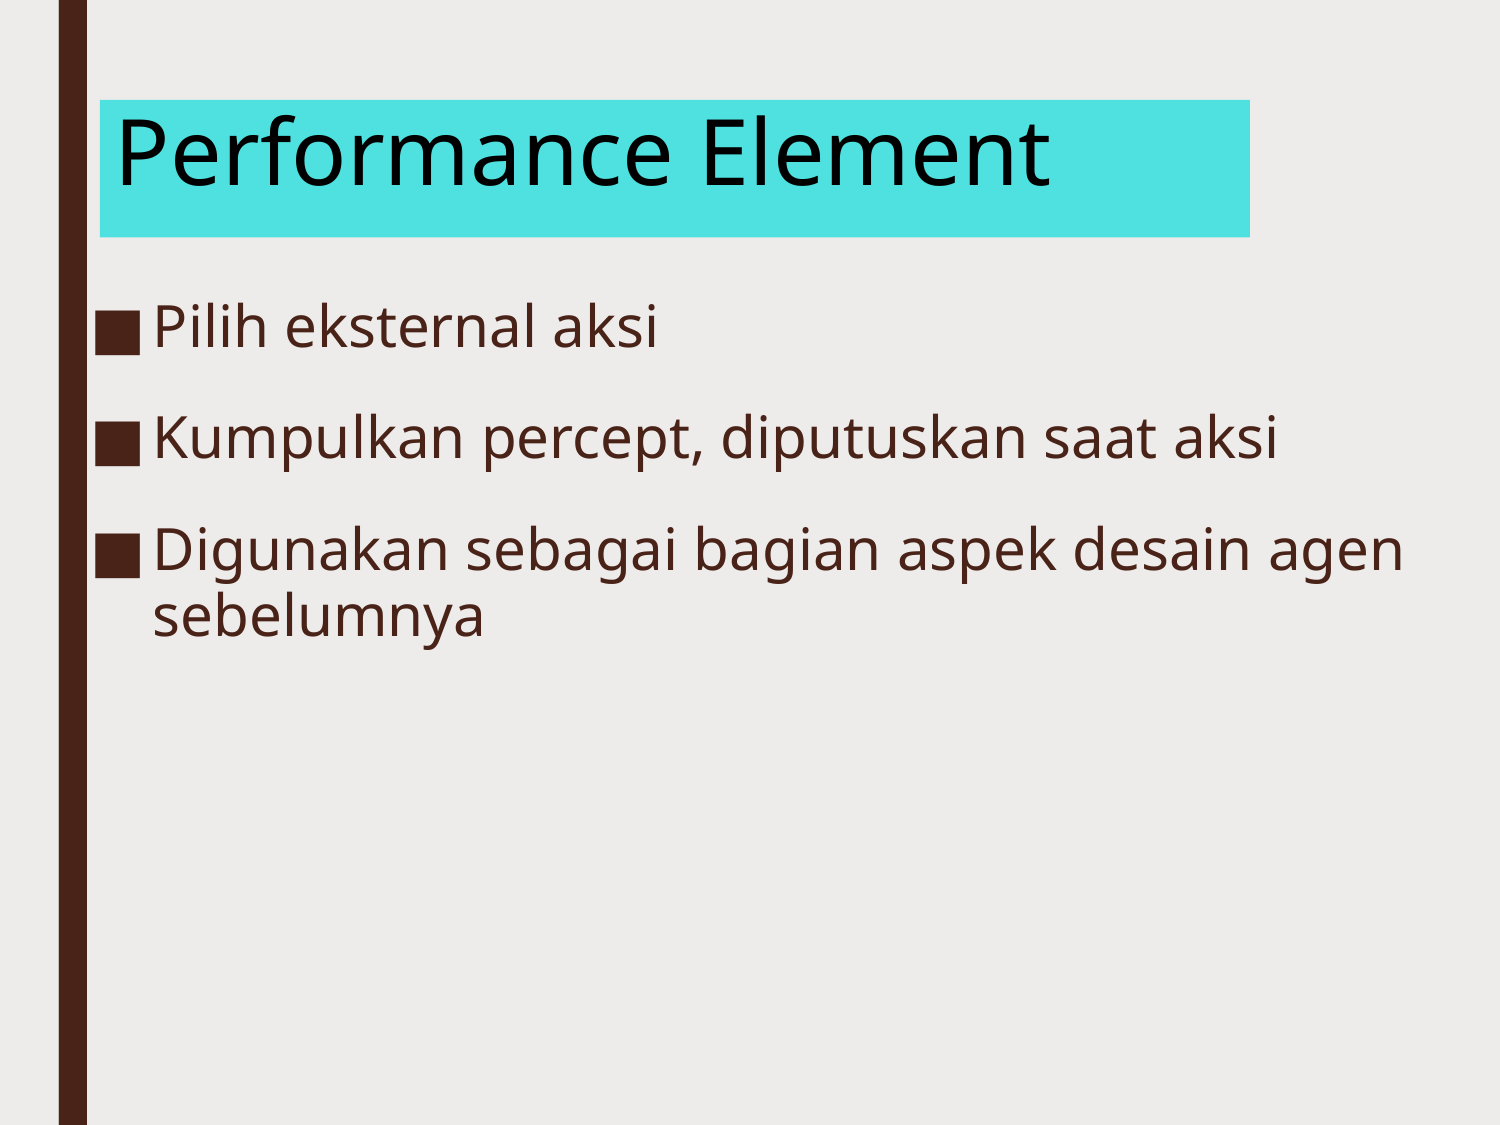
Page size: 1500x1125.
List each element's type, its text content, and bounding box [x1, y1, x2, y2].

list Pilih eksternal aksi Kumpulkan percept, diputuskan saat aksi Digunakan sebagai bagian aspek desain agen sebelumnya [75, 287, 1500, 1006]
title Performance Element [99, 99, 1250, 238]
